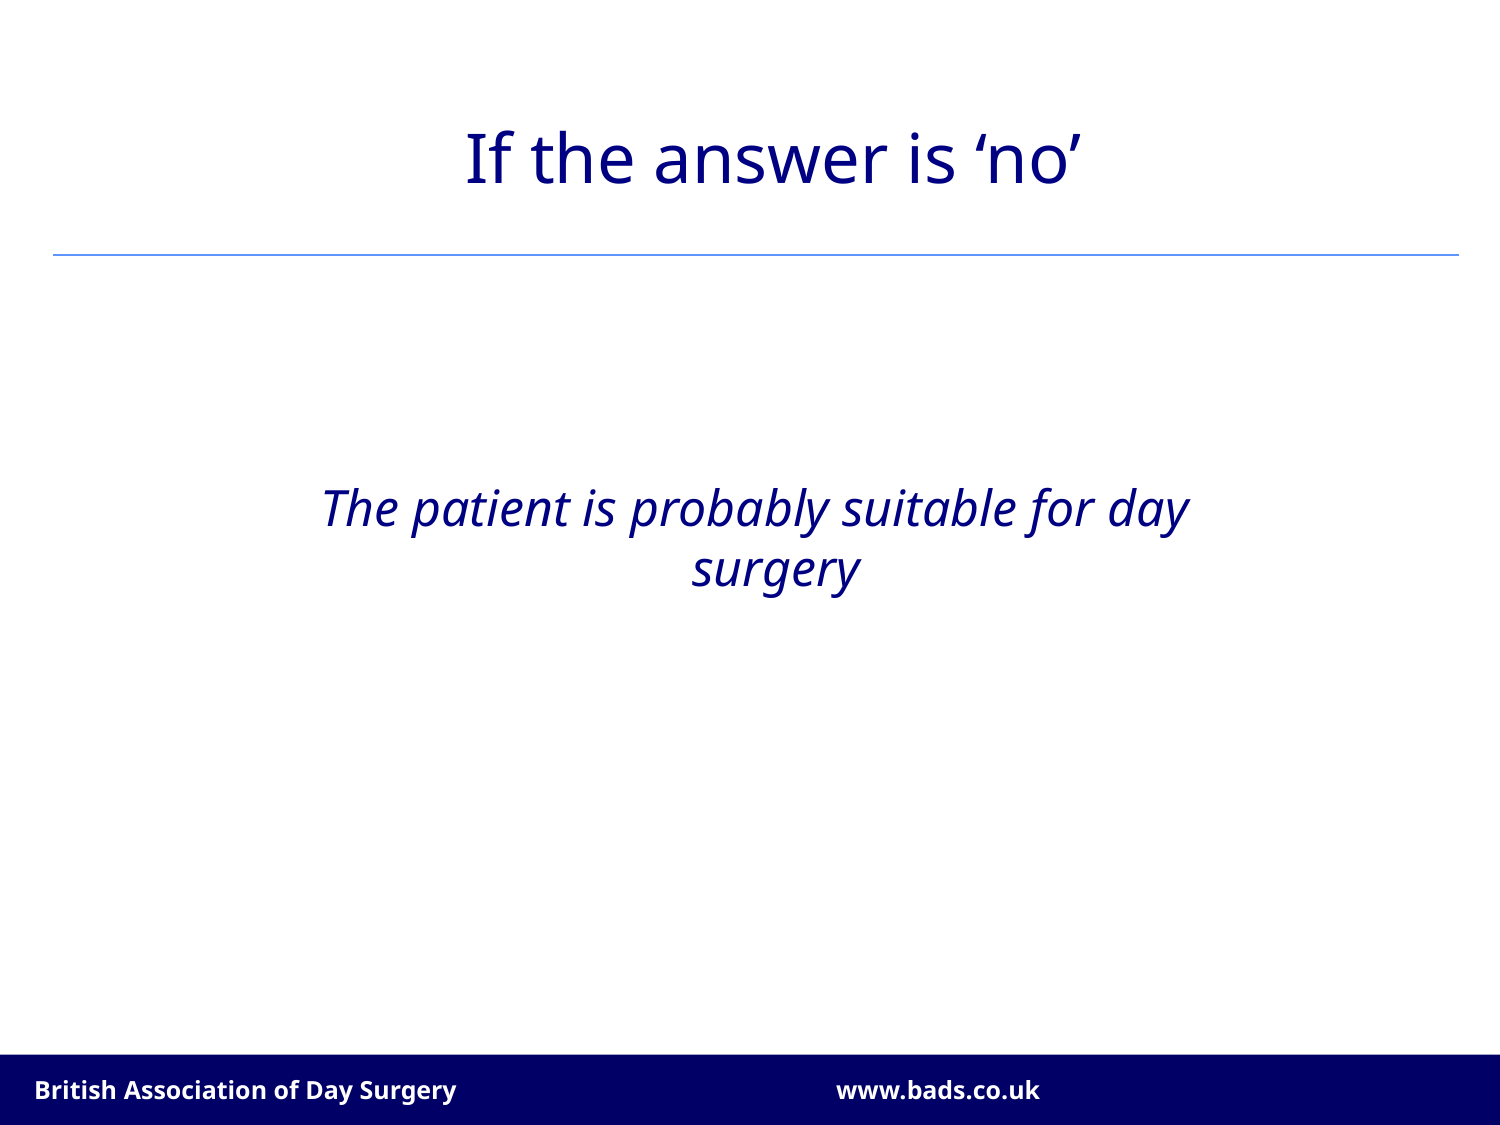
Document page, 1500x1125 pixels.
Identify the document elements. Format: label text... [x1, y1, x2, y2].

title If the answer is ‘no’ [290, 87, 1257, 225]
list The patient is probably suitable for day surgery [273, 468, 1237, 772]
